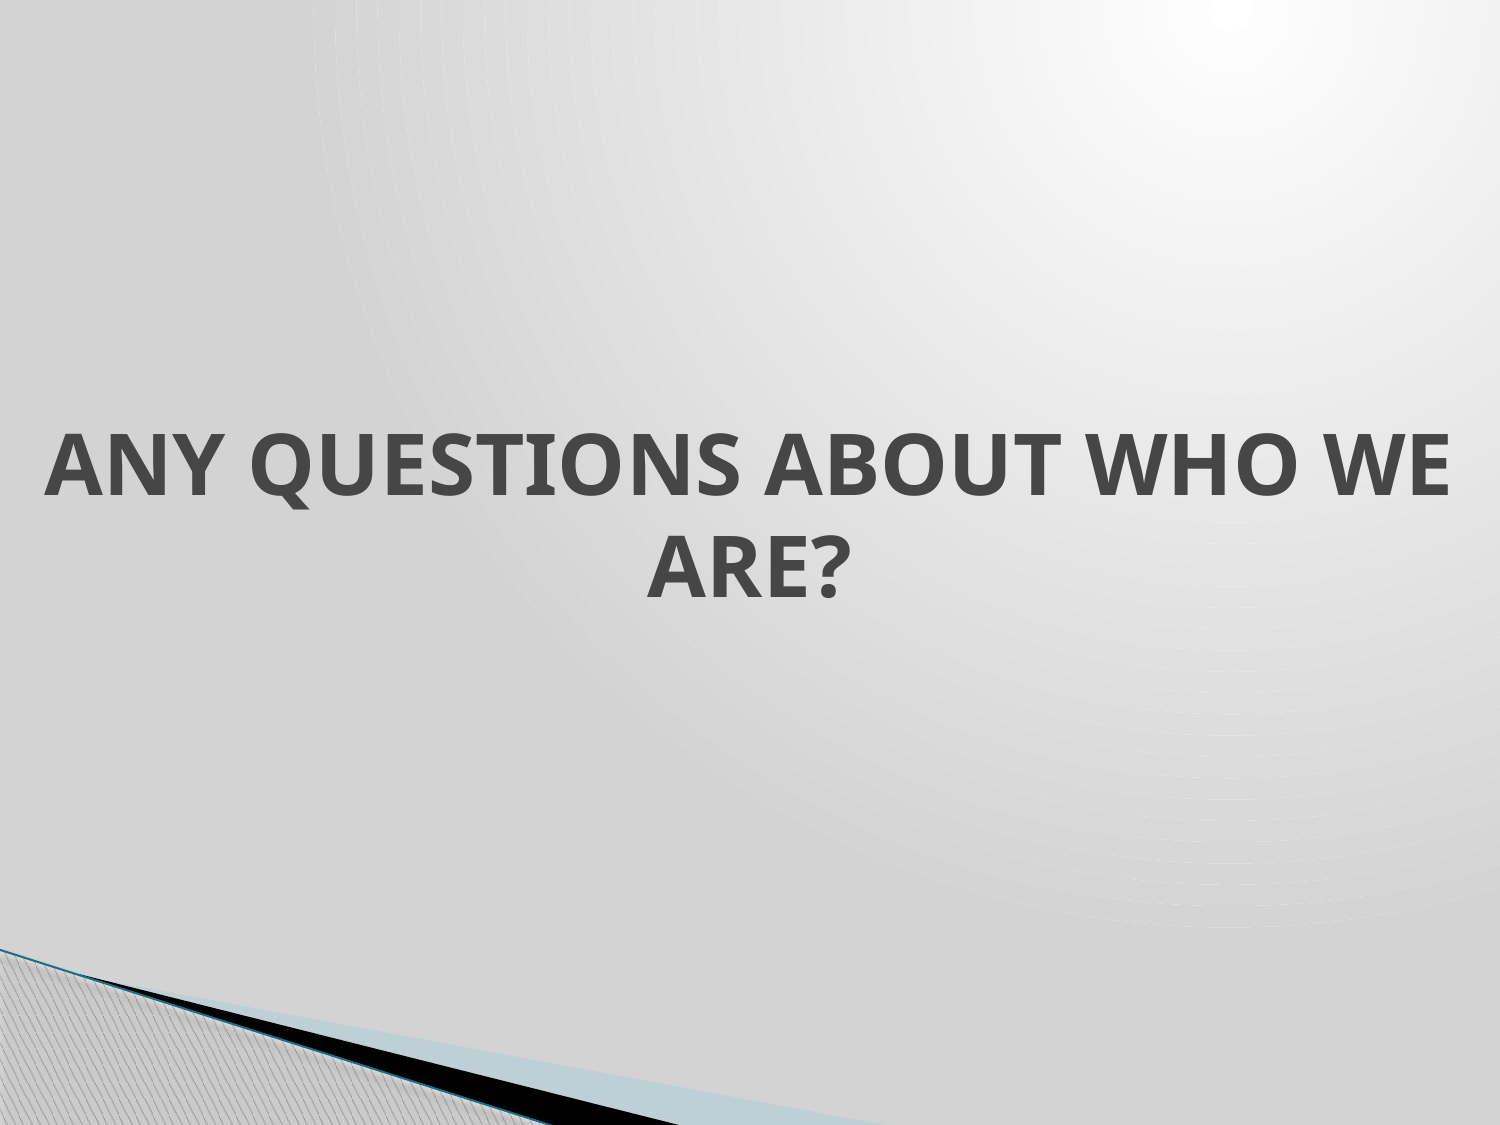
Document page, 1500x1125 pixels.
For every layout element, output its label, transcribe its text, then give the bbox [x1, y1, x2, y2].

title ANY QUESTIONS ABOUT WHO WE ARE? [0, 387, 1500, 638]
